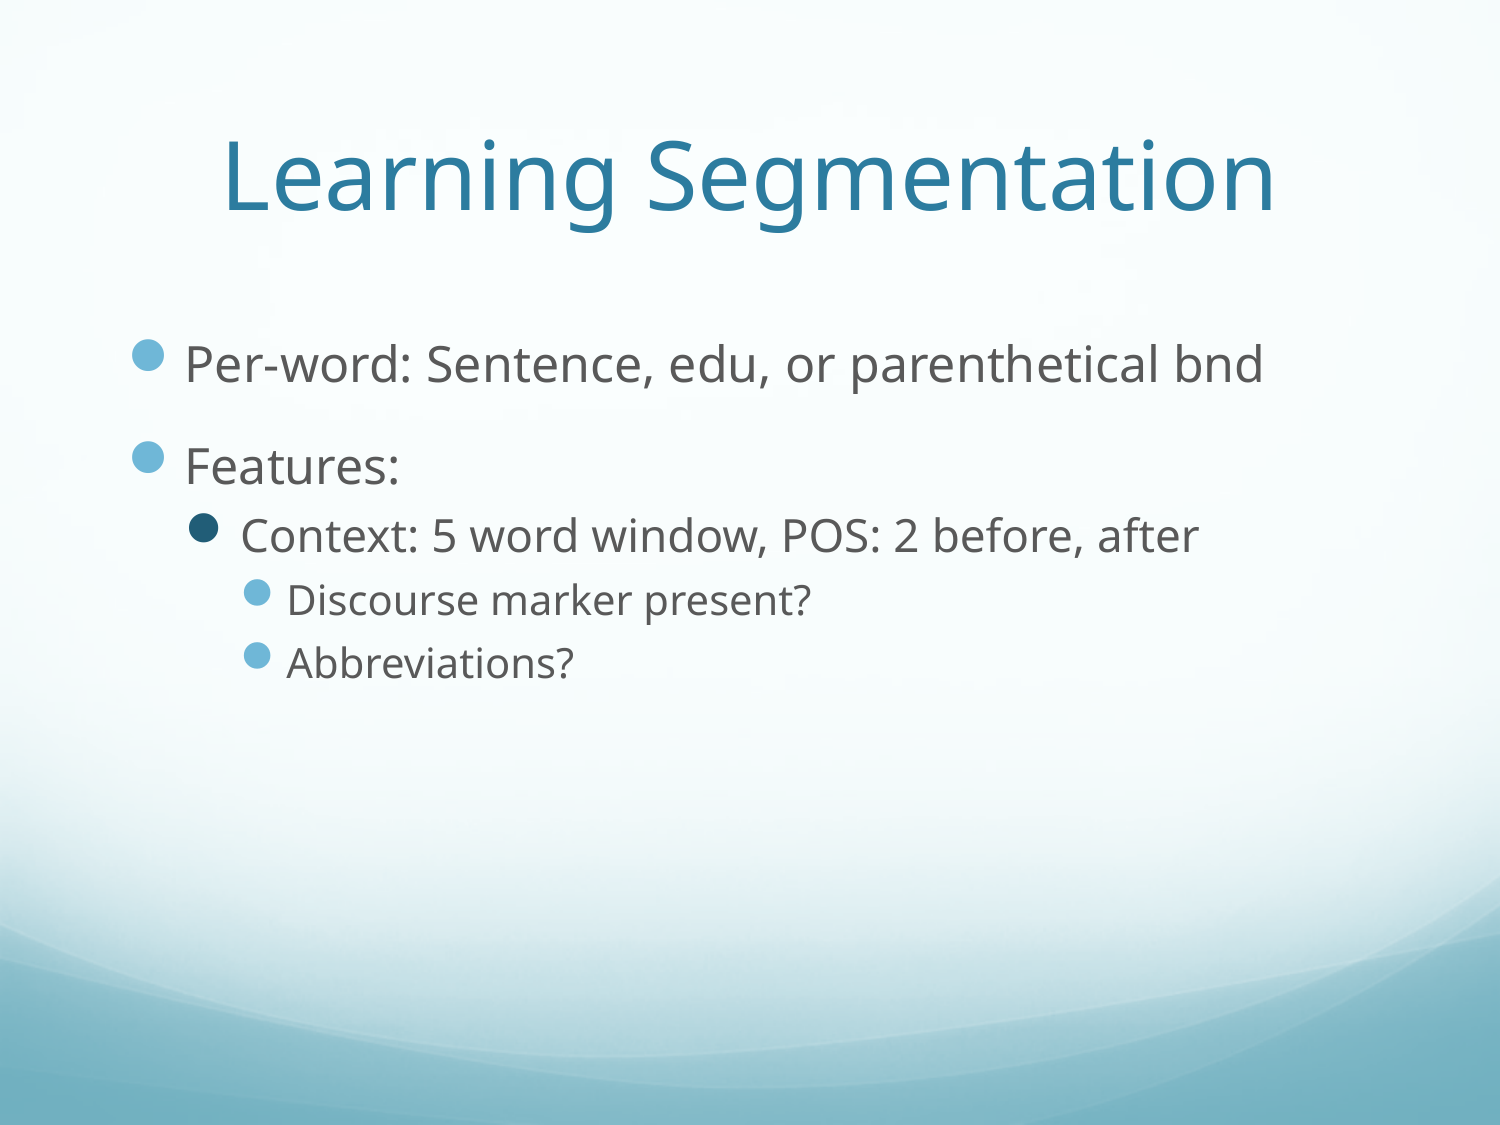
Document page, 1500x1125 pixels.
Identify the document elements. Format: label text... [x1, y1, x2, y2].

title Learning Segmentation [90, 17, 1410, 237]
list Per-word: Sentence, edu, or parenthetical bnd Features: Context: 5 word window, POS: 2 before, after Discourse marker present? Abbreviations? [112, 324, 1425, 1000]
